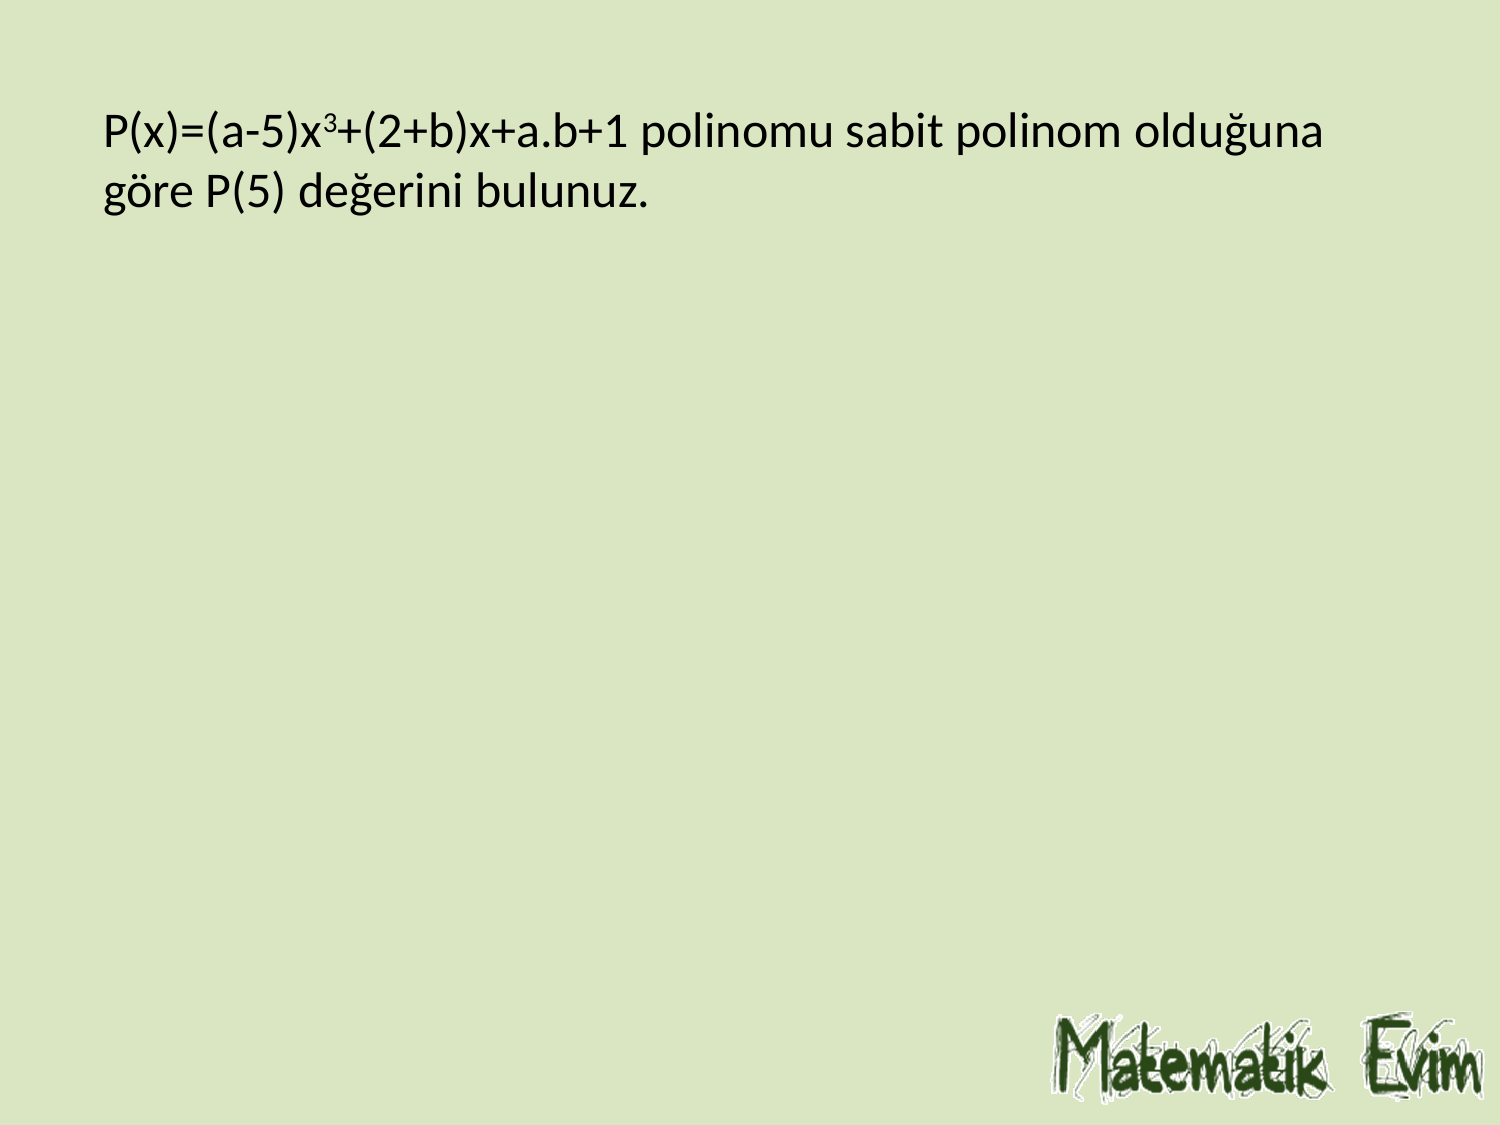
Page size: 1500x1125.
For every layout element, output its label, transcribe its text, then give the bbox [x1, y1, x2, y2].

text_box P(x)=(a-5)x3+(2+b)x+a.b+1 polinomu sabit polinom olduğuna göre P(5) değerini bulunuz. [88, 89, 1400, 225]
picture [1035, 987, 1500, 1125]
